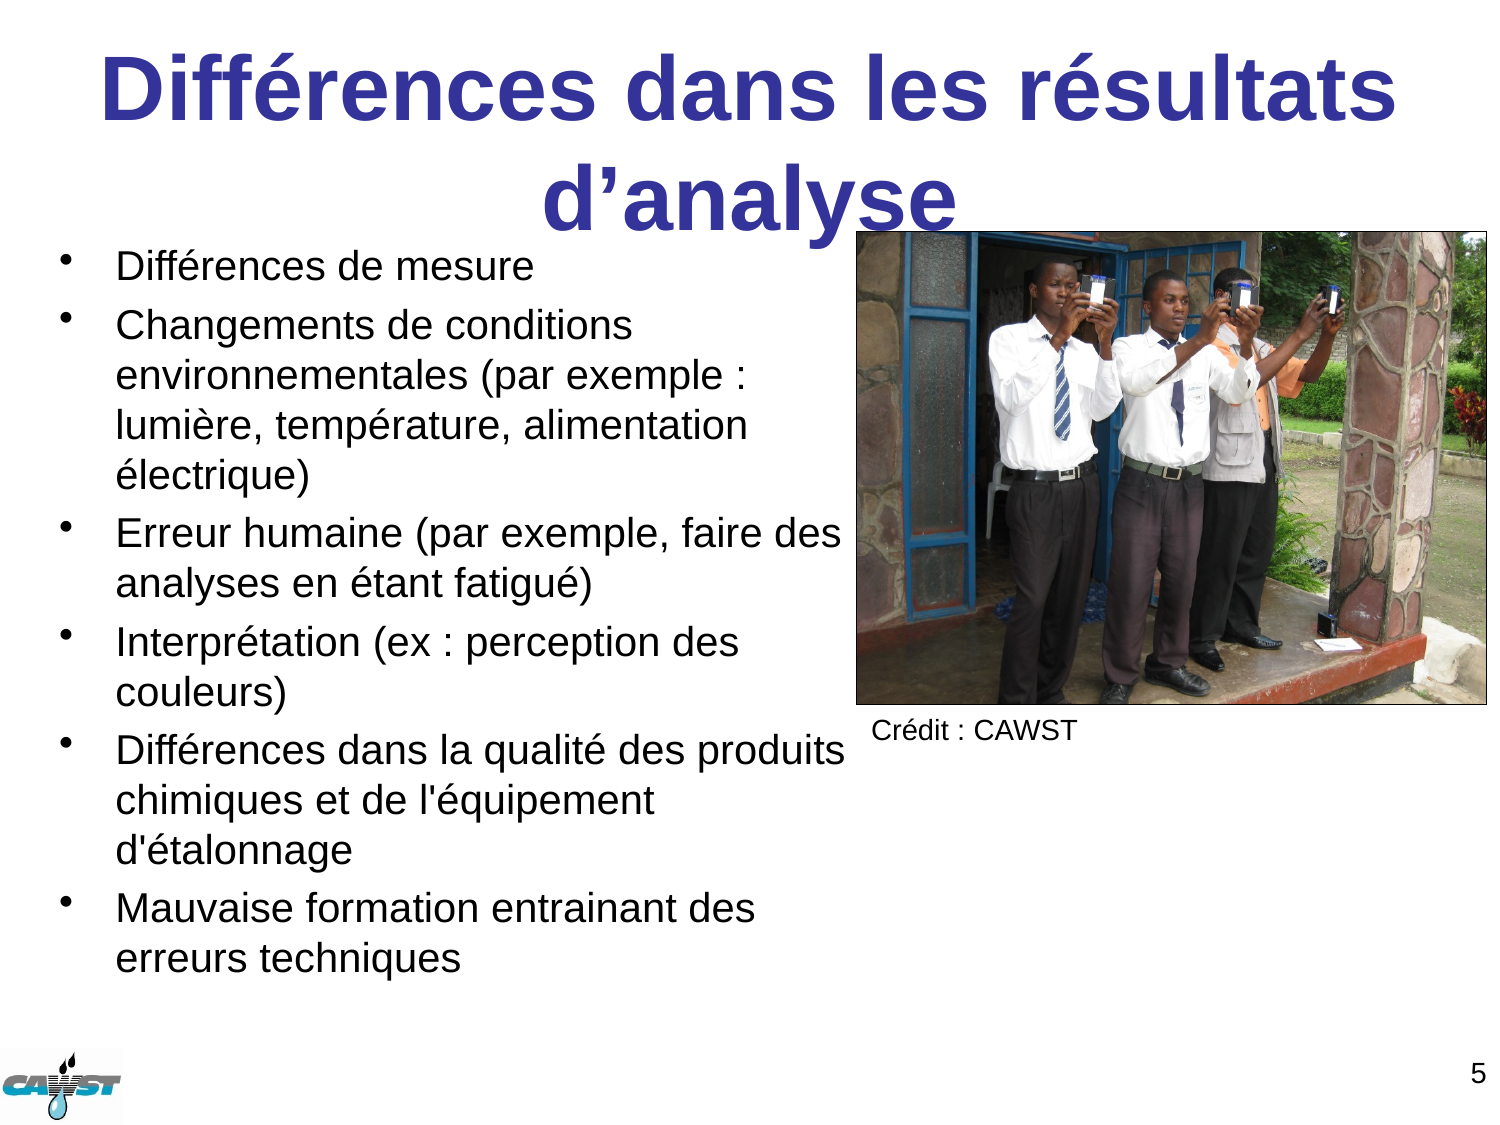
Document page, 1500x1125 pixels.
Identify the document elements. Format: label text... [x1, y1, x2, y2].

title Différences dans les résultats d’analyse [75, 45, 1425, 231]
list Différences de mesure Changements de conditions environnementales (par exemple : lumière, température, alimentation électrique) Erreur humaine (par exemple, faire des analyses en étant fatigué) Interprétation (ex : perception des couleurs) Différences dans la qualité des produits chimiques et de l'équipement d'étalonnage Mauvaise formation entrainant des erreurs techniques [44, 231, 891, 975]
slide_number 5 [1151, 1046, 1500, 1125]
picture [0, 1048, 123, 1125]
picture [855, 231, 1487, 705]
text_box Crédit : CAWST [856, 712, 1282, 754]
